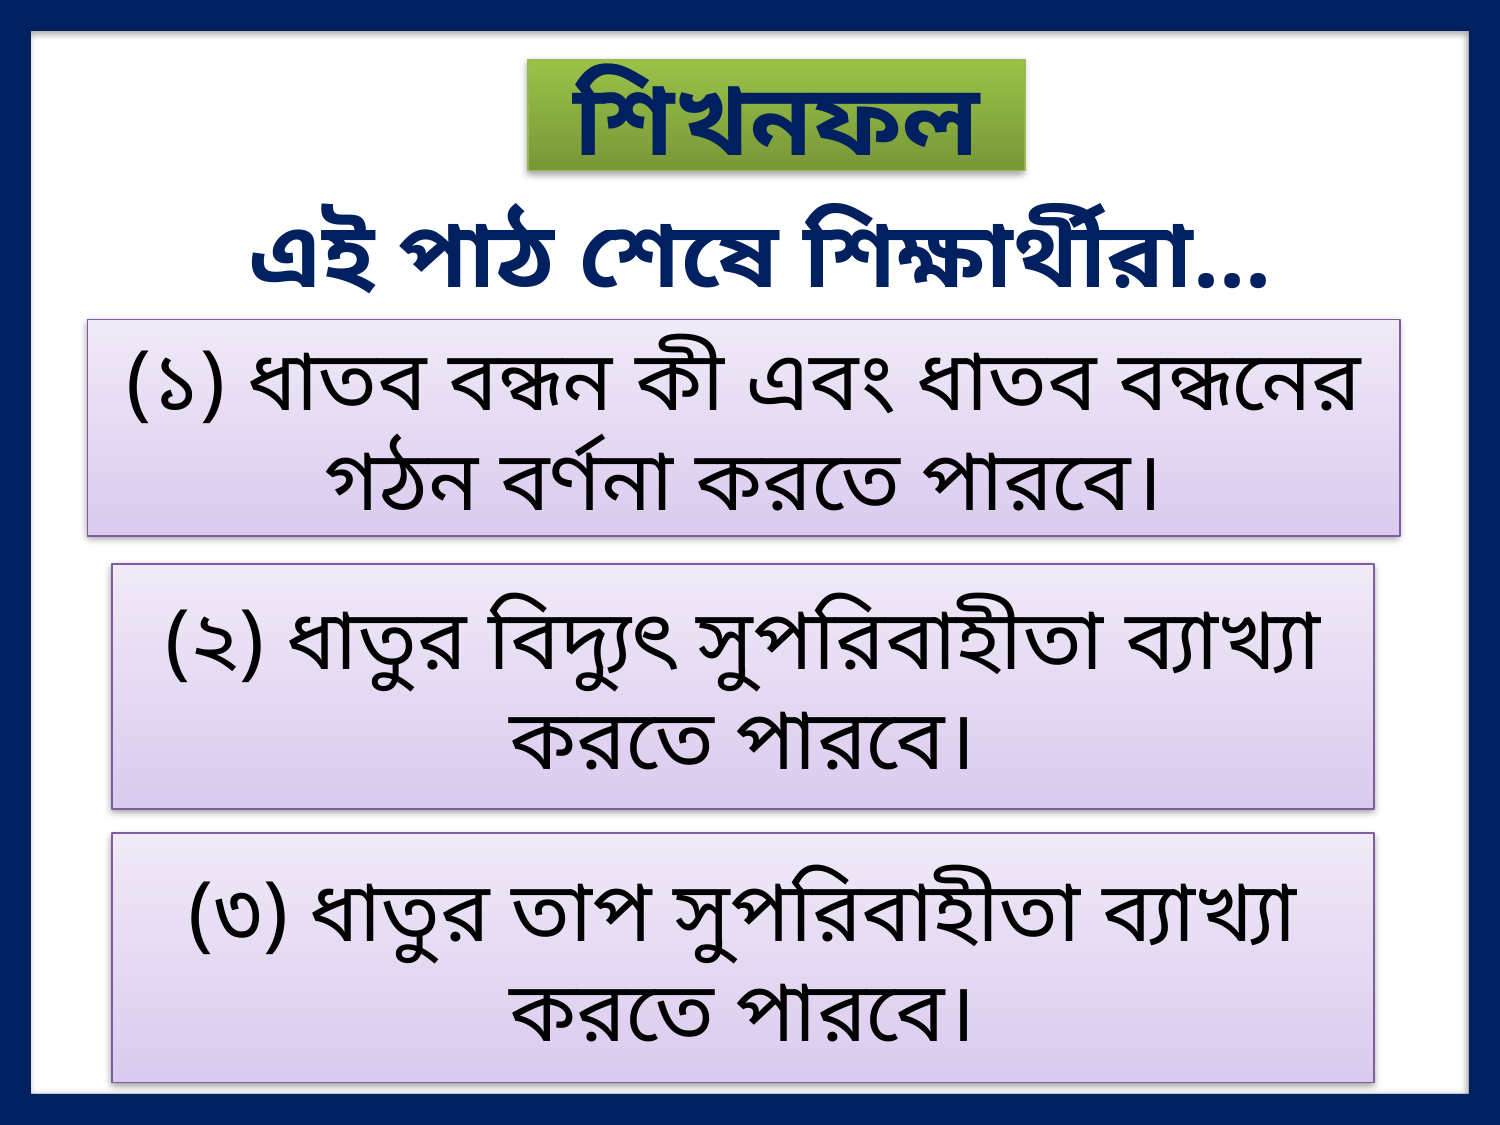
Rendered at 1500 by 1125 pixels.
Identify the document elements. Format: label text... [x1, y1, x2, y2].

text_box [0, 0, 1500, 1125]
text_box (১) ধাতব বন্ধন কী এবং ধাতব বন্ধনের গঠন বর্ণনা করতে পারবে। [87, 319, 1401, 537]
text_box শিখনফল [527, 59, 1026, 171]
text_box (৩) ধাতুর তাপ সুপরিবাহীতা ব্যাখ্যা করতে পারবে। [111, 832, 1375, 1083]
text_box এই পাঠ শেষে শিক্ষার্থীরা... [234, 188, 1287, 314]
text_box (২) ধাতুর বিদ্যুৎ সুপরিবাহীতা ব্যাখ্যা করতে পারবে। [111, 563, 1375, 810]
